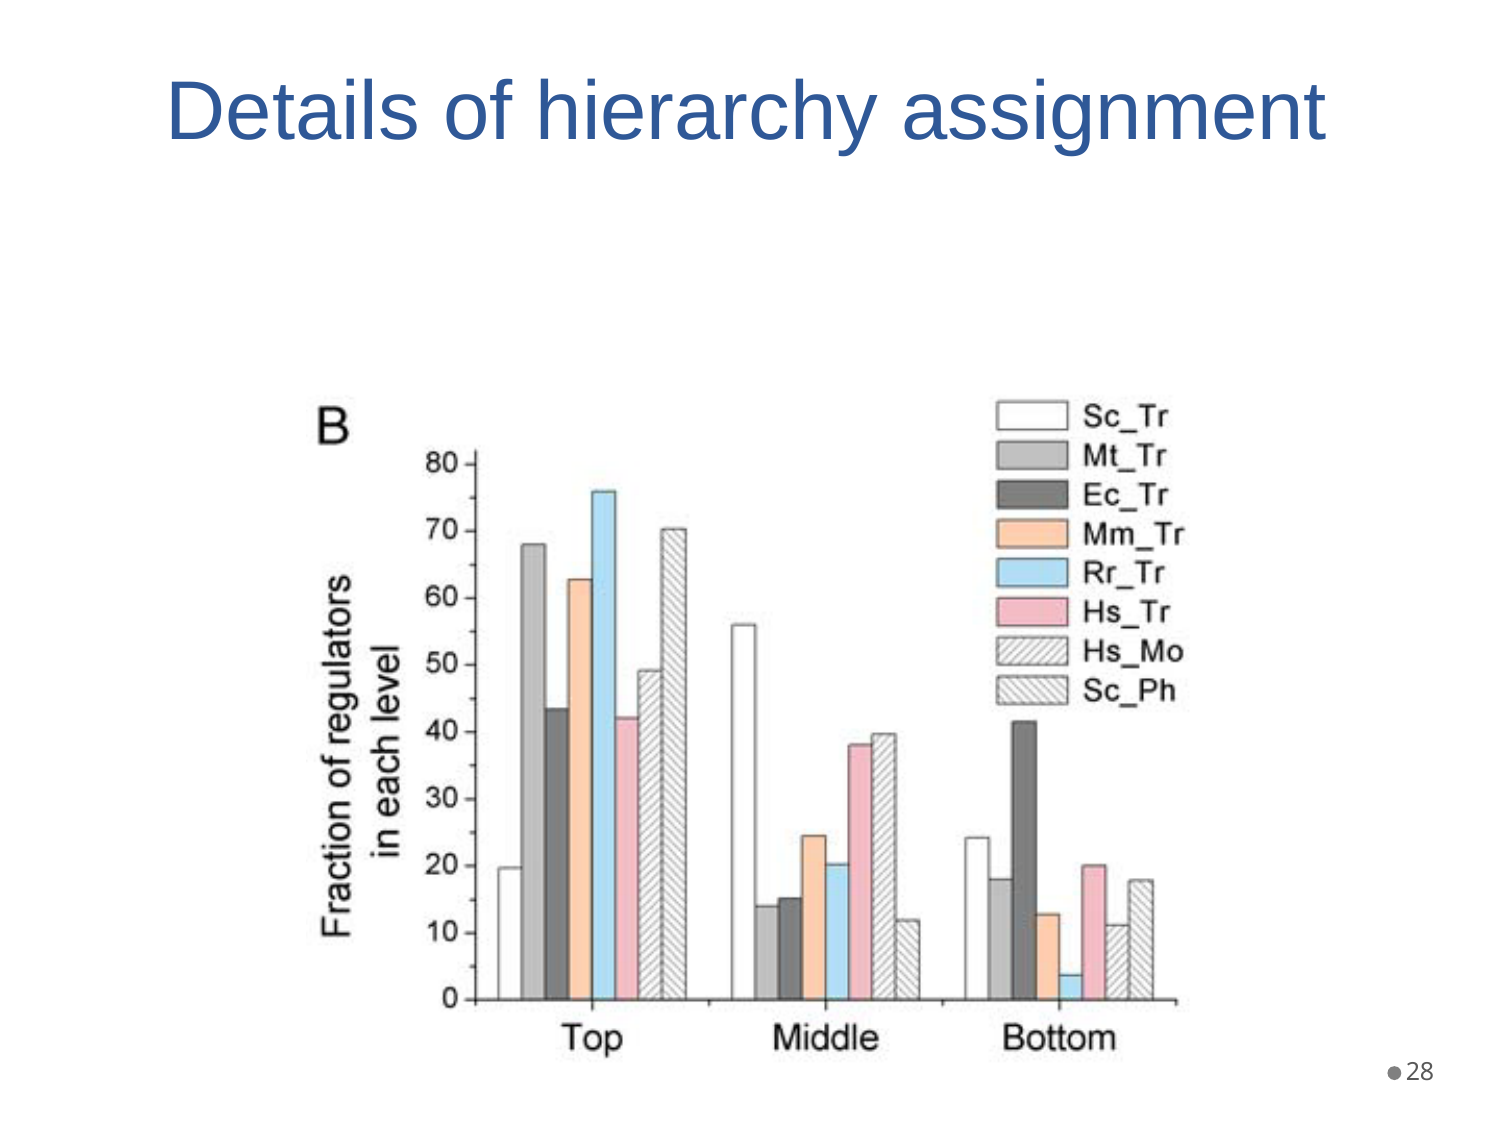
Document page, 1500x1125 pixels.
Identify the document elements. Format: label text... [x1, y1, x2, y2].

picture [305, 378, 1192, 1076]
slide_number 28 [1401, 1042, 1494, 1103]
title Details of hierarchy assignment [0, 0, 1494, 213]
